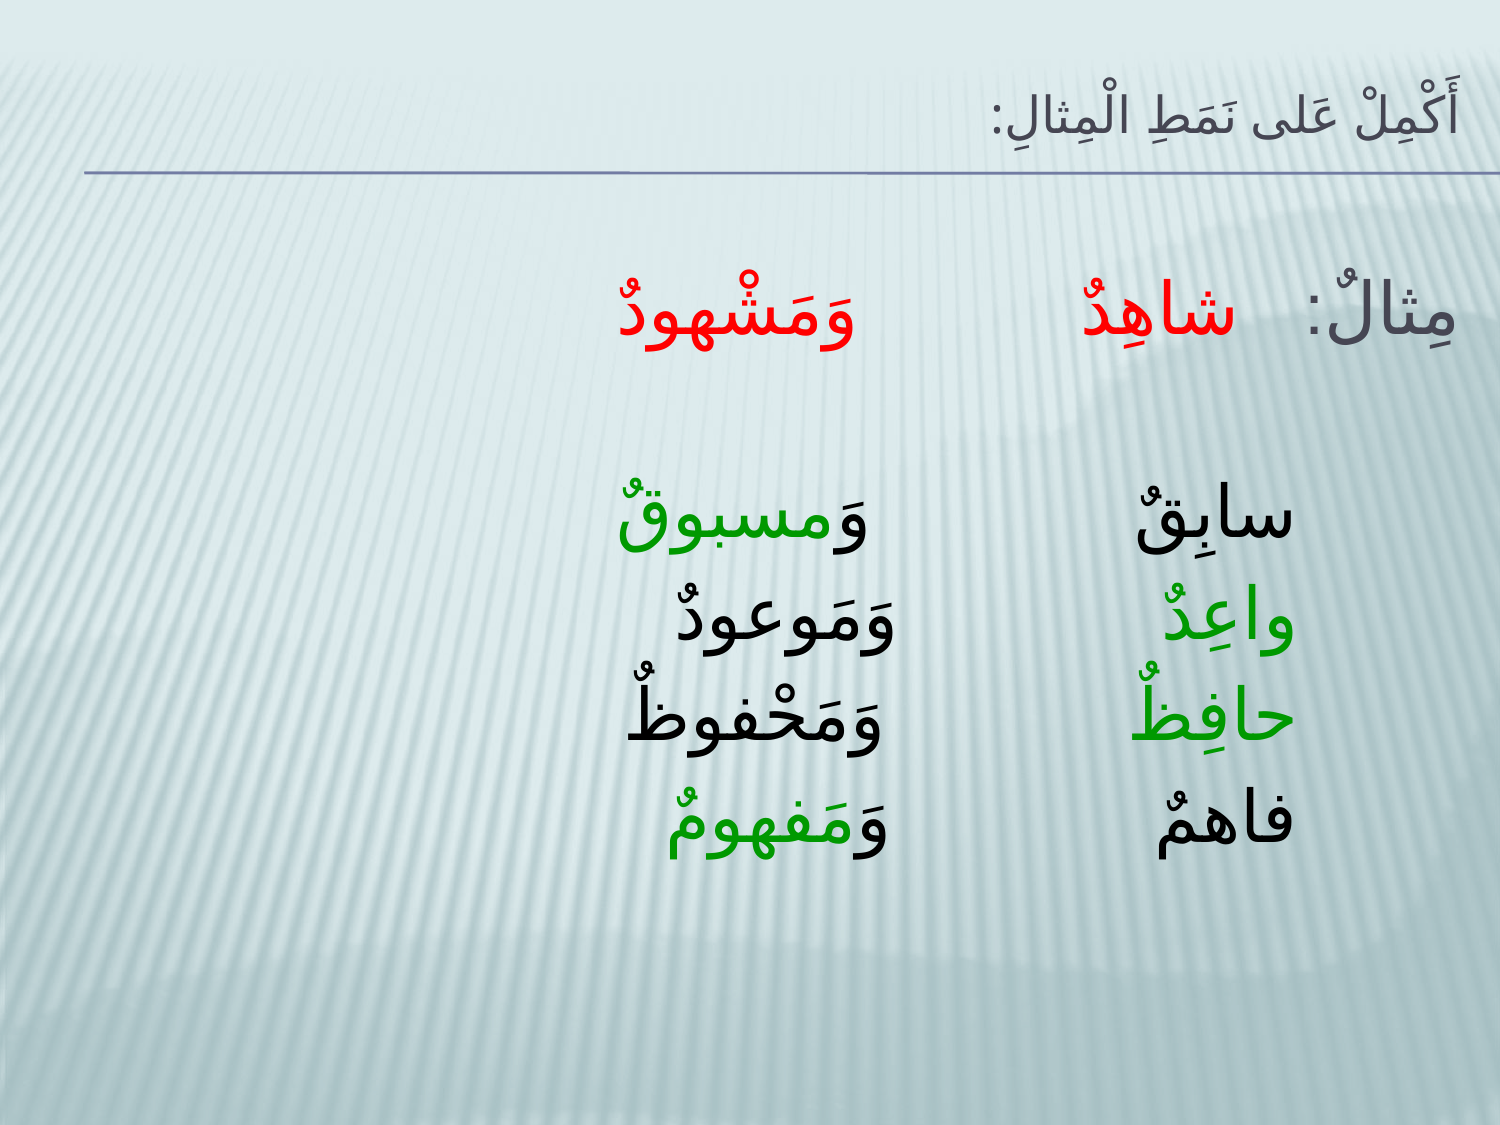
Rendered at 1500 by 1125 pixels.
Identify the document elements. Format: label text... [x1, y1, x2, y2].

list مِثالٌ: شاهِدٌ وَمَشْهودٌ سابِقٌ وَمسبوقٌ واعِدٌ وَمَوعودٌ حافِظٌ وَمَحْفوظٌ فاهمٌ وَمَفهومٌ [50, 254, 1475, 998]
title أَكْمِلْ عَلى نَمَطِ الْمِثالِ: [50, 75, 1475, 213]
